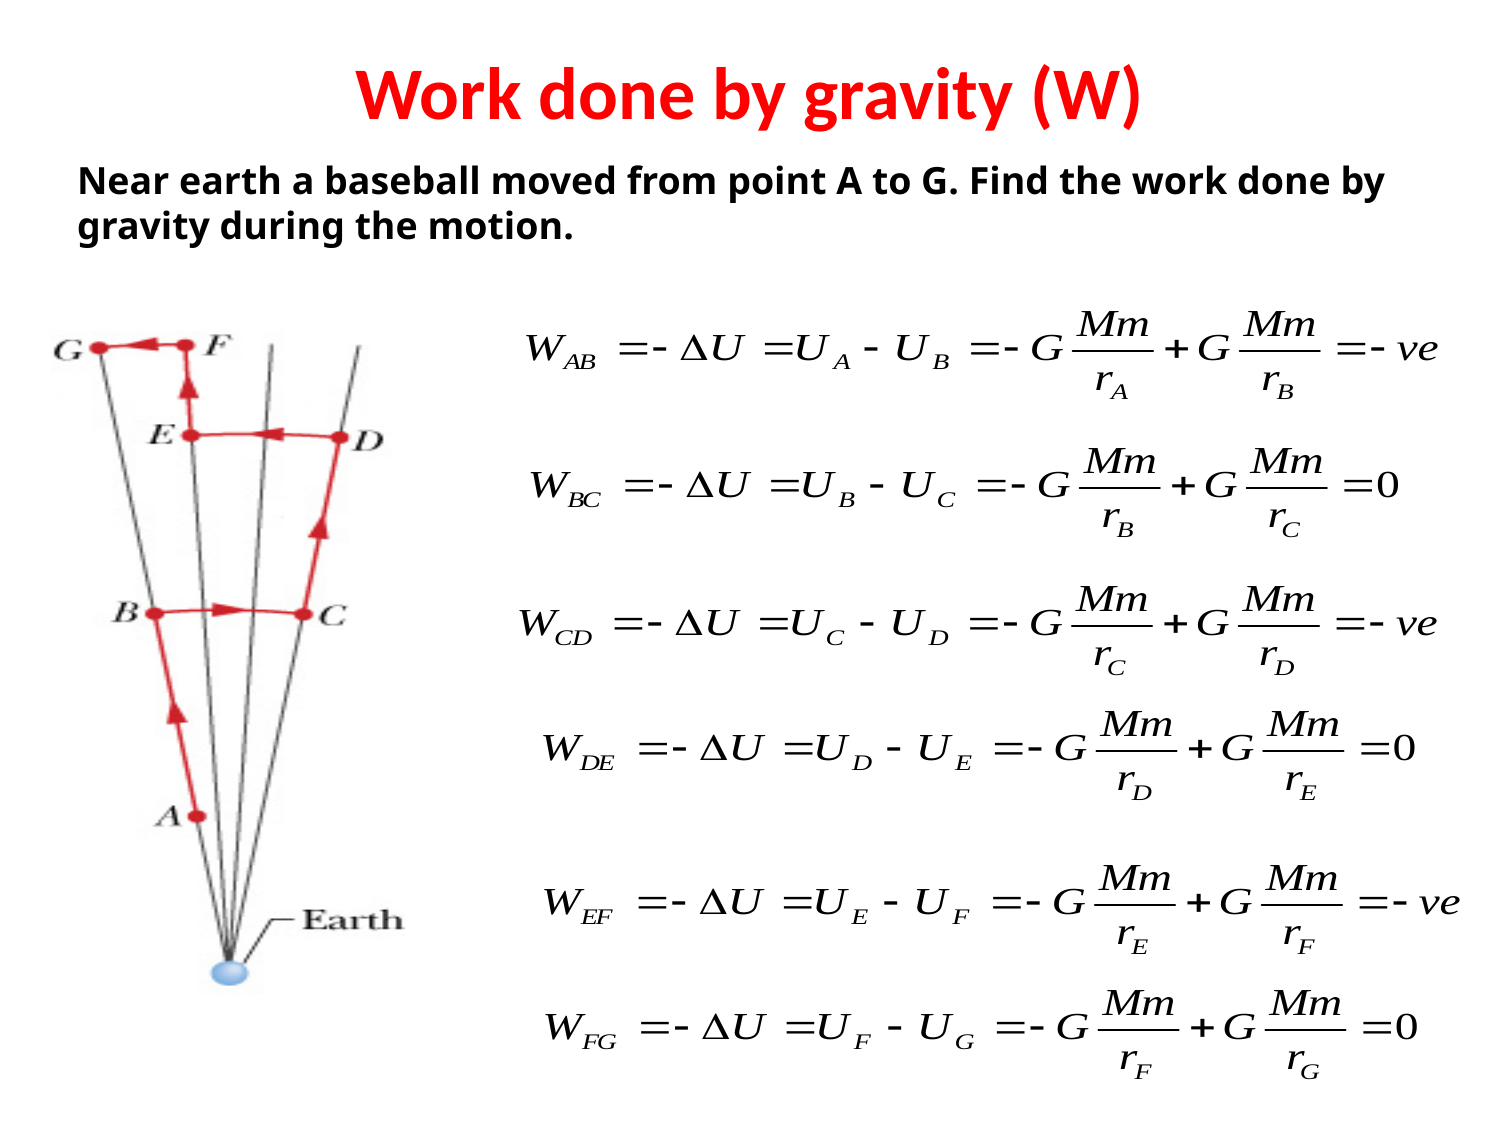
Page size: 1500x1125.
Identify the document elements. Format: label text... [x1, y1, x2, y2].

text_box Near earth a baseball moved from point A to G. Find the work done by gravity during the motion. [62, 149, 1413, 255]
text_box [524, 437, 1409, 546]
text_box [537, 699, 1425, 809]
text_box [520, 299, 1448, 409]
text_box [538, 853, 1470, 963]
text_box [539, 978, 1428, 1088]
title Work done by gravity (W) [75, 37, 1425, 143]
picture [49, 303, 405, 1113]
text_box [513, 574, 1445, 684]
